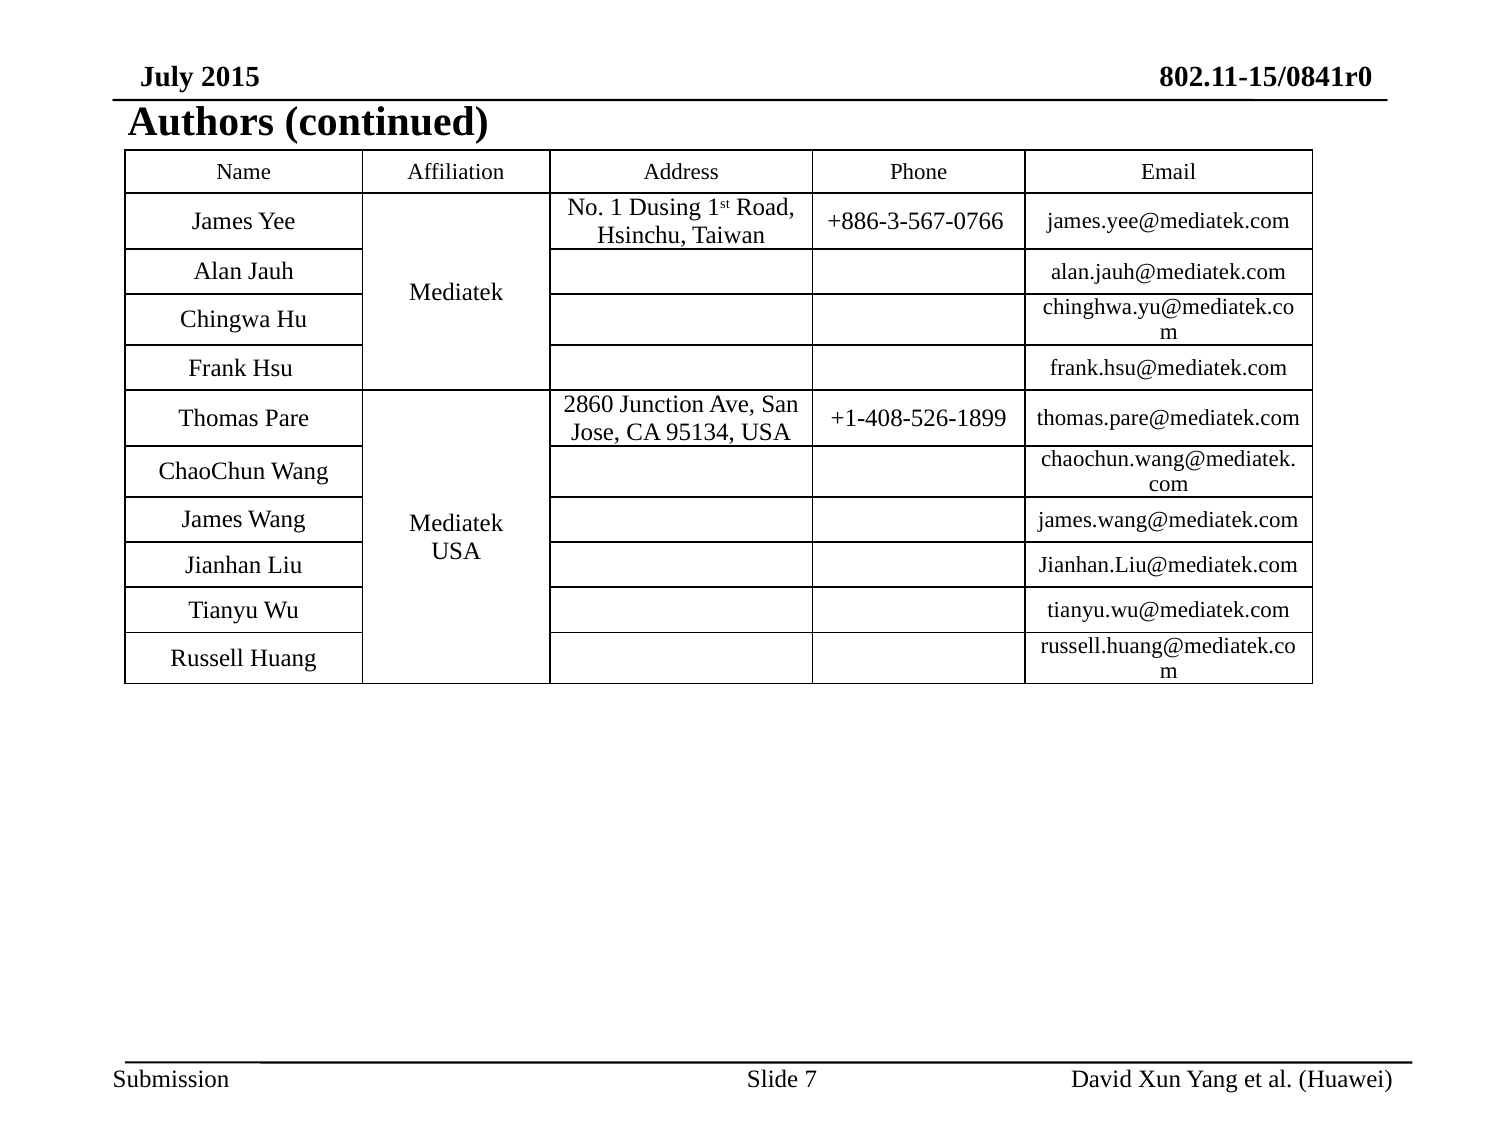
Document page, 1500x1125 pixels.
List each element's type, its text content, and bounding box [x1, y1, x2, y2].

table_cell James Yee [126, 194, 362, 248]
table_cell Jianhan.Liu@mediatek.com [1026, 543, 1312, 586]
table_header Affiliation [363, 151, 549, 192]
table_cell ChaoChun Wang [126, 447, 362, 496]
table_cell +886-3-567-0766 [813, 194, 1024, 248]
table_cell Frank Hsu [126, 346, 362, 389]
table_cell james.wang@mediatek.com [1026, 498, 1312, 541]
table_cell james.yee@mediatek.com [1026, 194, 1312, 248]
table_cell [551, 633, 812, 683]
slide_number Slide 7 [713, 1061, 851, 1101]
table_cell [551, 250, 812, 293]
table_cell [813, 250, 1024, 293]
table_cell [551, 447, 812, 496]
table_cell Mediatek [363, 194, 549, 389]
table_cell [813, 346, 1024, 389]
table_header Name [126, 151, 362, 192]
table_cell [813, 447, 1024, 496]
table_cell +1-408-526-1899 [813, 391, 1024, 445]
table_cell frank.hsu@mediatek.com [1026, 346, 1312, 389]
table_cell [551, 543, 812, 586]
table_cell [551, 498, 812, 541]
table_cell tianyu.wu@mediatek.com [1026, 588, 1312, 632]
table_cell russell.huang@mediatek.com [1026, 633, 1312, 683]
table_cell Thomas Pare [126, 391, 362, 445]
table_cell [551, 588, 812, 632]
table_cell Russell Huang [126, 633, 362, 683]
table_cell thomas.pare@mediatek.com [1026, 391, 1312, 445]
table_cell Tianyu Wu [126, 588, 362, 632]
table_cell [813, 295, 1024, 344]
table_cell [813, 543, 1024, 586]
table_cell alan.jauh@mediatek.com [1026, 250, 1312, 293]
table_cell chinghwa.yu@mediatek.com [1026, 295, 1312, 344]
table_cell Chingwa Hu [126, 295, 362, 344]
table_cell [813, 498, 1024, 541]
table_cell [551, 295, 812, 344]
table_header Phone [813, 151, 1024, 192]
table_cell Jianhan Liu [126, 543, 362, 586]
table_cell Mediatek USA [363, 391, 549, 683]
table_cell [551, 346, 812, 389]
table_cell chaochun.wang@mediatek.com [1026, 447, 1312, 496]
table_header Email [1026, 151, 1312, 192]
footer David Xun Yang et al. (Huawei) [1066, 1061, 1394, 1093]
table_cell Alan Jauh [126, 250, 362, 293]
title Authors (continued) [112, 99, 1388, 138]
table_cell James Wang [126, 498, 362, 541]
table_header Address [551, 151, 812, 192]
table_cell No. 1 Dusing 1st Road, Hsinchu, Taiwan [551, 194, 812, 248]
table_cell [813, 633, 1024, 683]
table_cell [813, 588, 1024, 632]
table_cell 2860 Junction Ave, San Jose, CA 95134, USA [551, 391, 812, 445]
